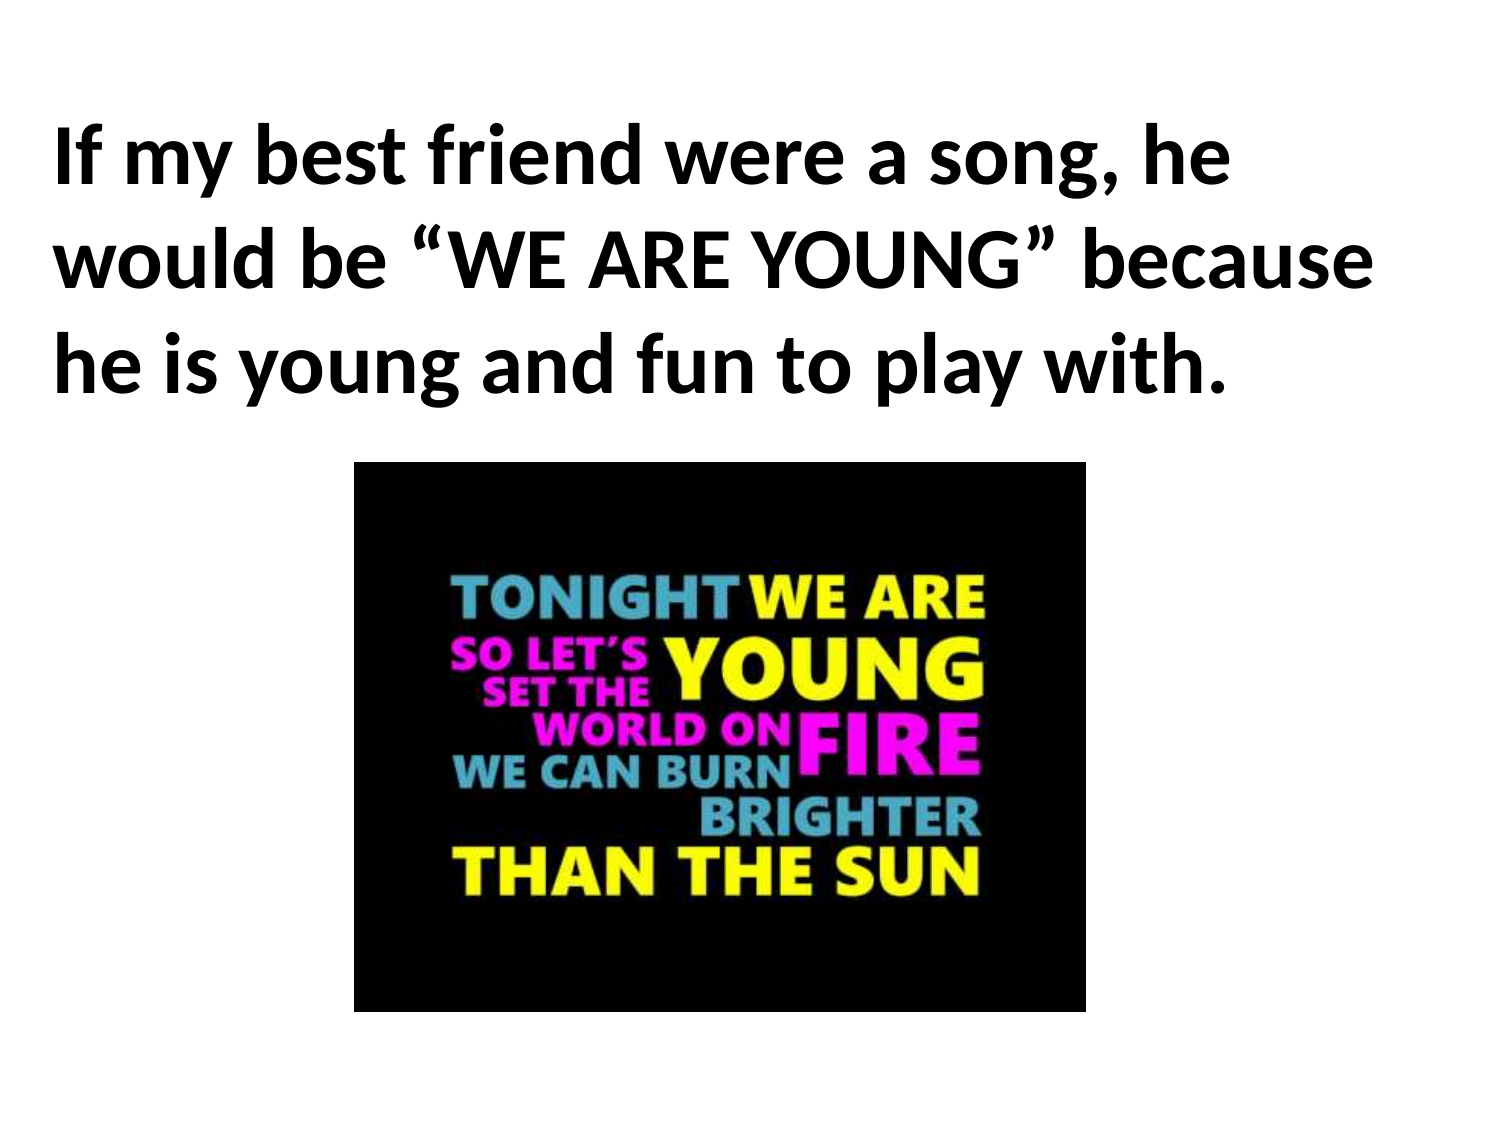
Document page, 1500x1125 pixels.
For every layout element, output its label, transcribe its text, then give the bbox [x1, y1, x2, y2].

title If my best friend were a song, he would be “WE ARE YOUNG” because he is young and fun to play with. [37, 45, 1450, 463]
picture [353, 462, 1086, 1012]
